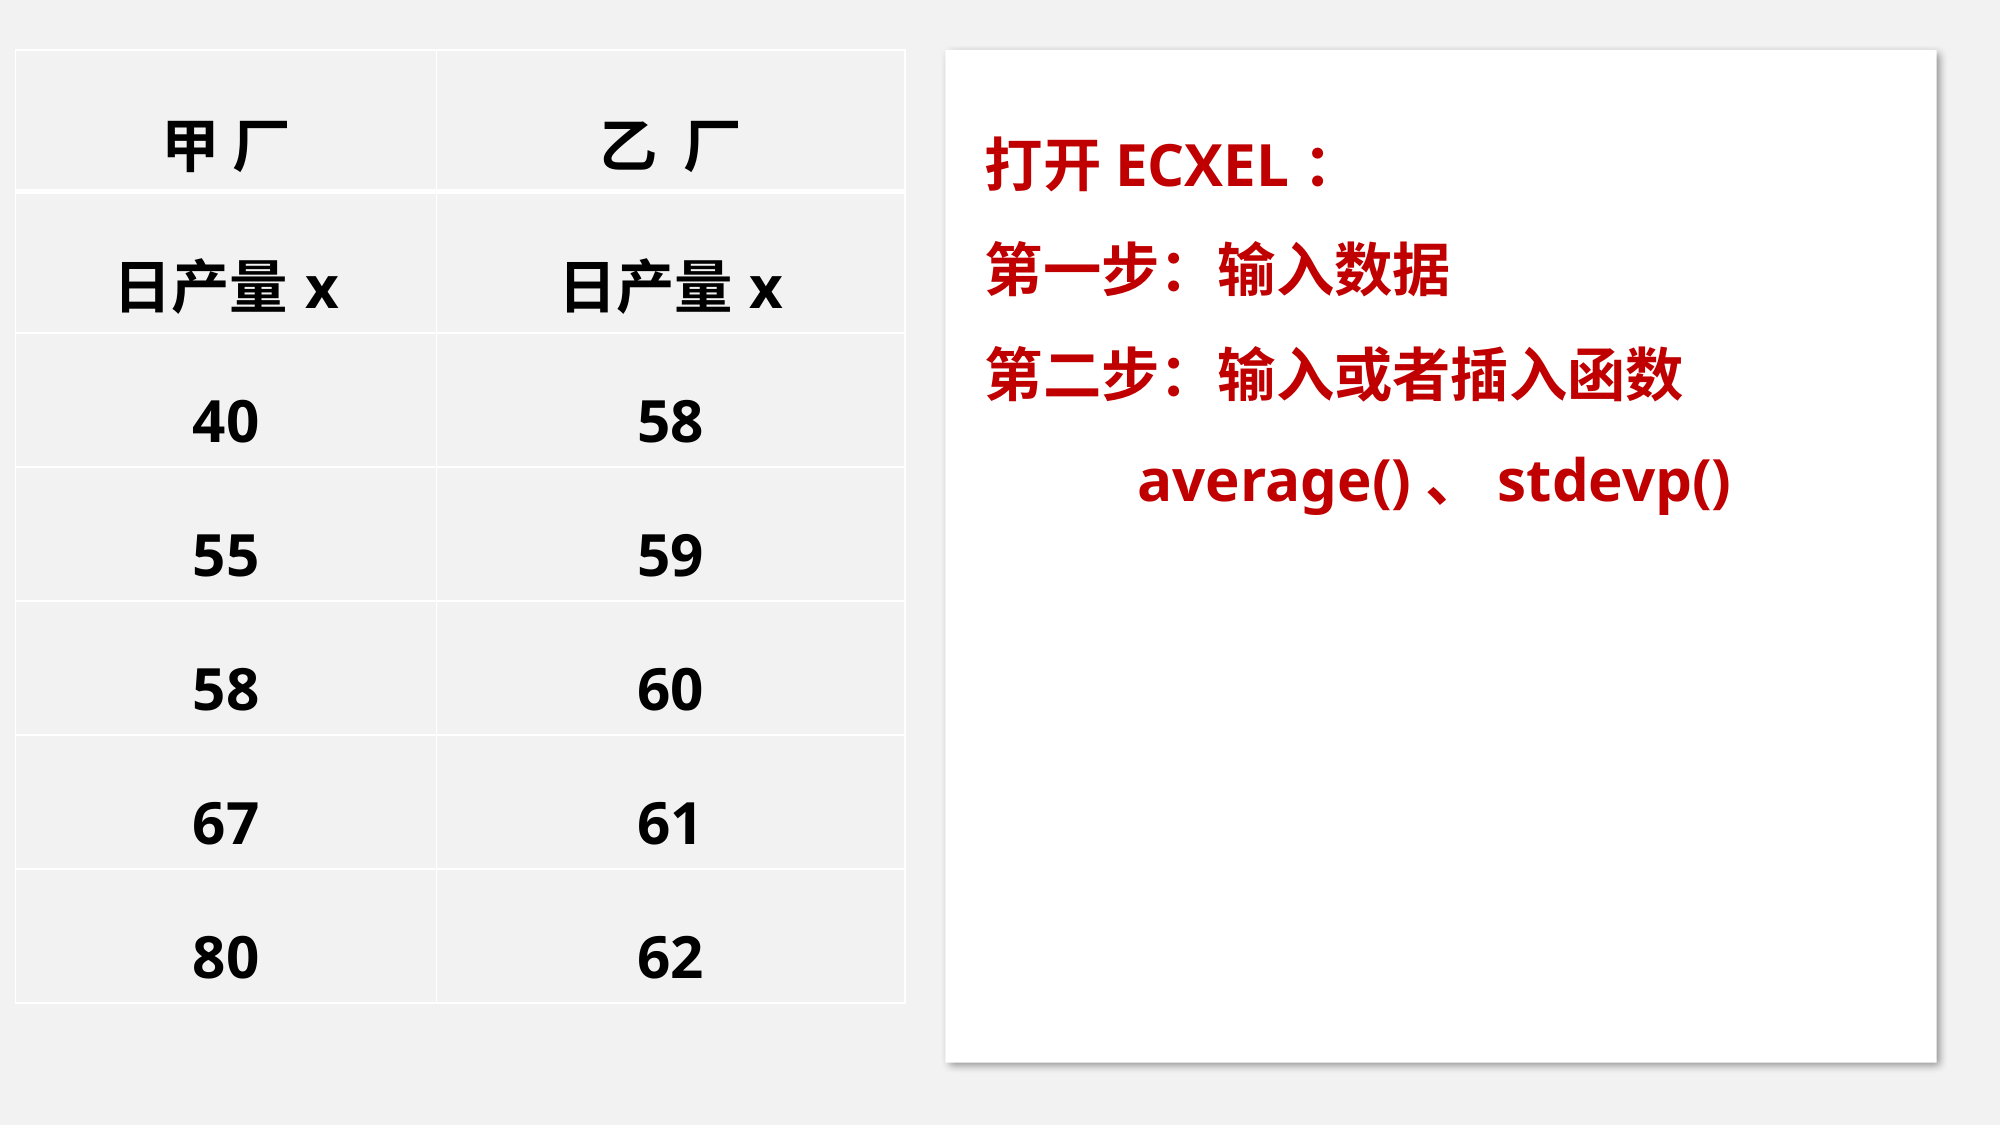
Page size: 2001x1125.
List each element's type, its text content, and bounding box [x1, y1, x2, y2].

table_cell 59 [437, 468, 904, 600]
table_cell 日产量x [16, 194, 436, 332]
table_cell 40 [16, 334, 436, 466]
table_cell 61 [437, 736, 904, 868]
table_cell 80 [16, 870, 436, 1002]
table_cell 58 [16, 602, 436, 734]
table_header 乙 厂 [437, 51, 904, 189]
table_cell 58 [437, 334, 904, 466]
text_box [945, 49, 1937, 1063]
table_cell 67 [16, 736, 436, 868]
table_cell 55 [16, 468, 436, 600]
table_cell 日产量x [437, 194, 904, 332]
table_header 甲 厂 [16, 51, 436, 189]
table_cell 60 [437, 602, 904, 734]
table_cell 62 [437, 870, 904, 1002]
